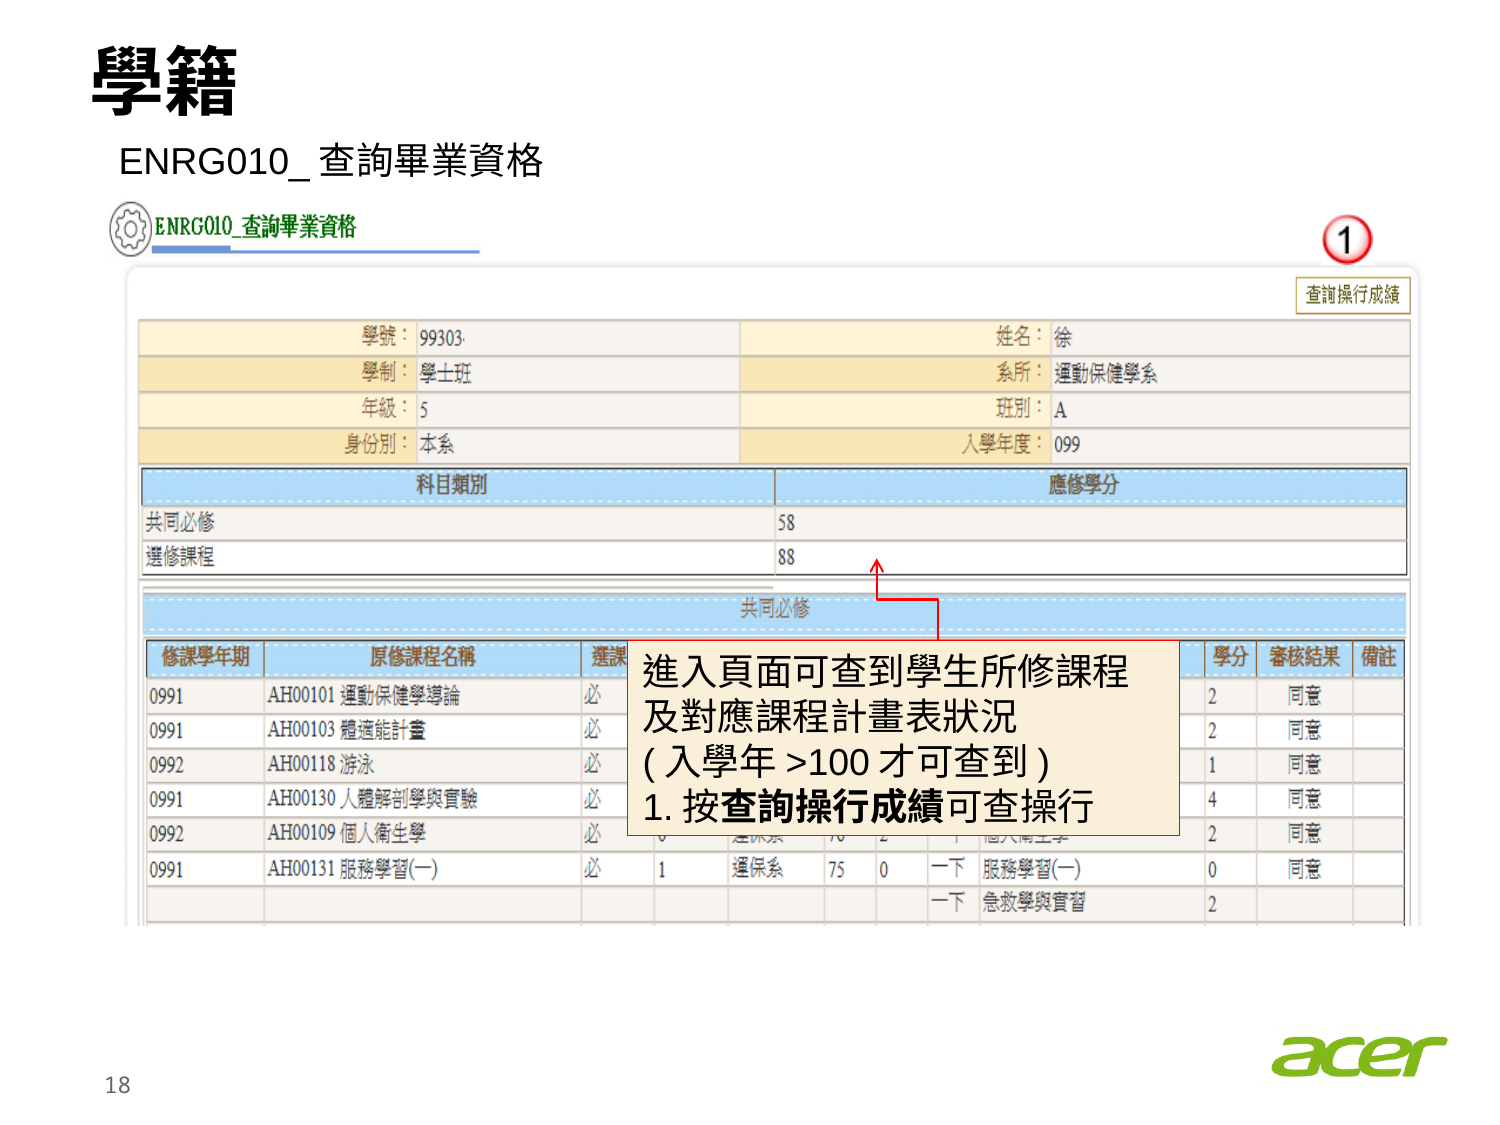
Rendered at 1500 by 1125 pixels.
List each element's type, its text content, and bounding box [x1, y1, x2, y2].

slide_number 17 [0, 1056, 139, 1117]
title 學籍 [75, 6, 1425, 153]
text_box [627, 557, 1181, 839]
text_box ENRG010_查詢畢業資格 [103, 129, 559, 190]
picture [0, 0, 1500, 1125]
